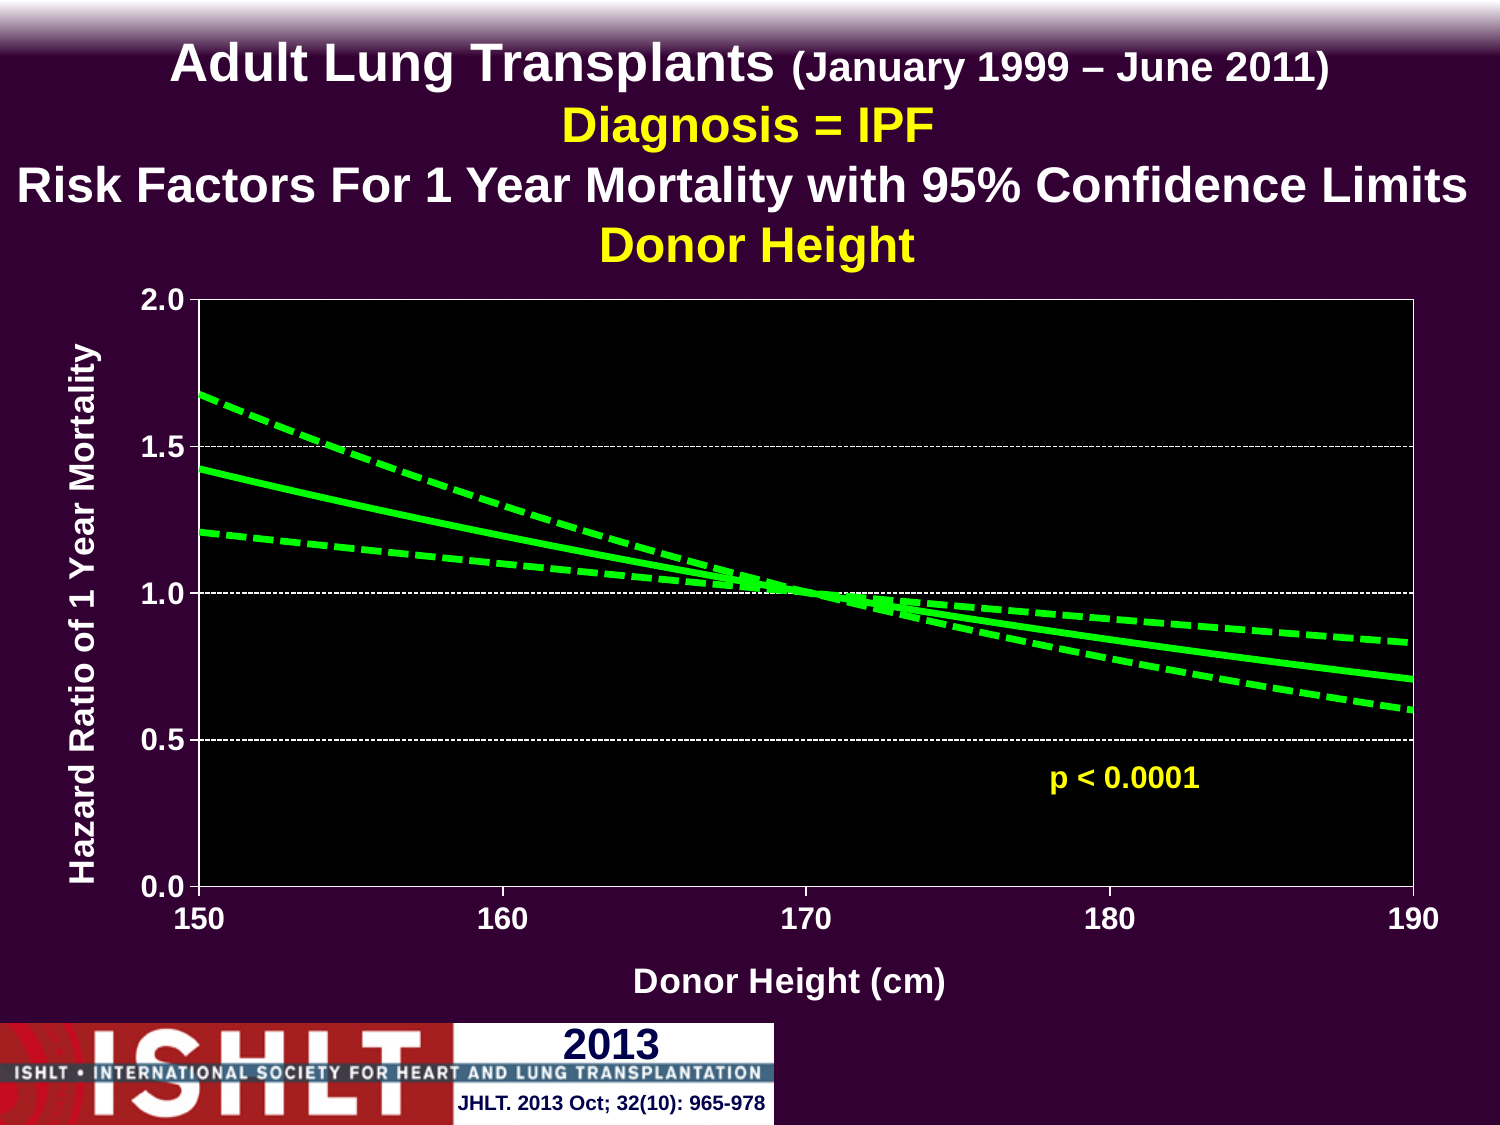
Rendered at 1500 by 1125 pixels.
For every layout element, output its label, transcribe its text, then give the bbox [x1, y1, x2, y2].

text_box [0, 1007, 774, 1125]
chart [37, 274, 1451, 1013]
title Adult Lung Transplants (January 1999 – June 2011) Diagnosis = IPF Risk Factors For 1 Year Mortality with 95% Confidence Limits Donor Height [0, 37, 1500, 263]
